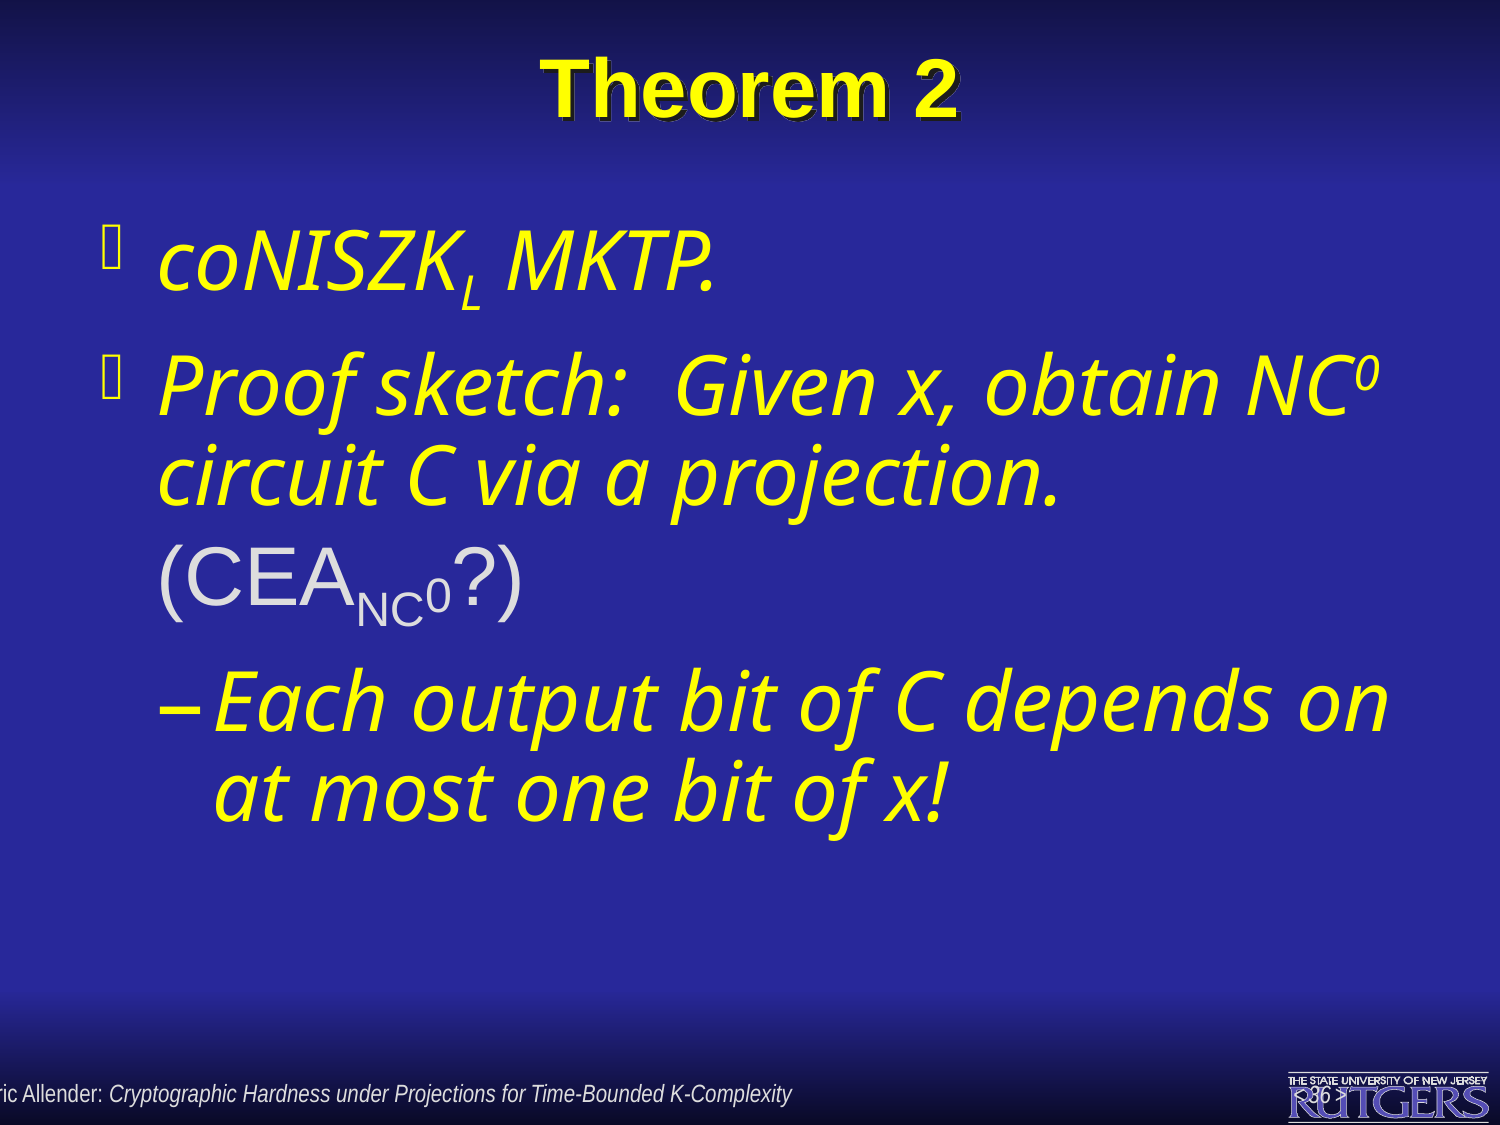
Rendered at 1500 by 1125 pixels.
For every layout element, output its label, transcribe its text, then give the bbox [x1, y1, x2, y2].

title Theorem 2 [74, 22, 1426, 163]
